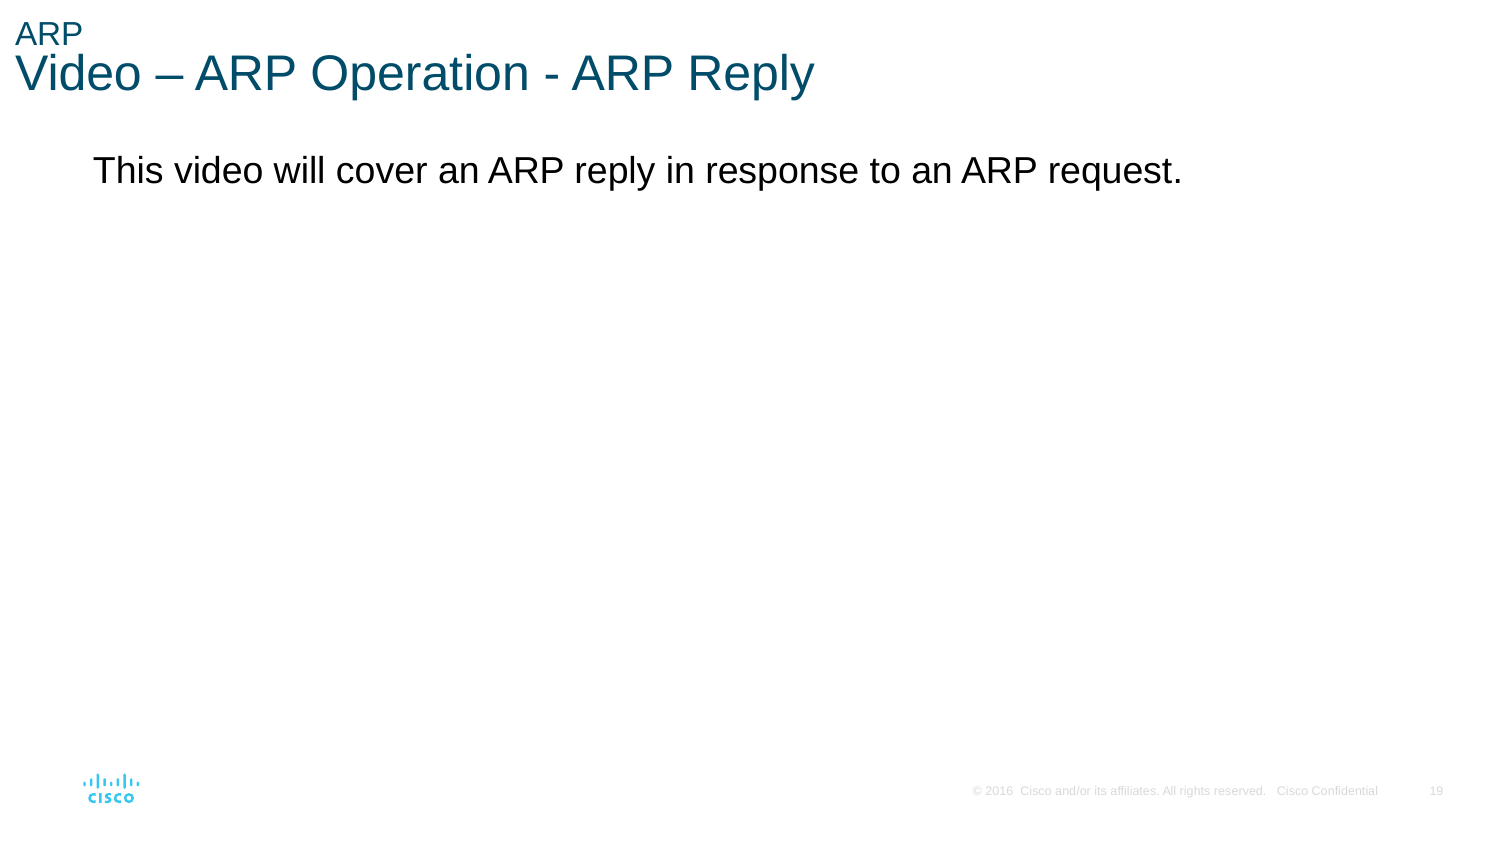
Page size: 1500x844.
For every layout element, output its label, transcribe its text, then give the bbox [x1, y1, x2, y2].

list This video will cover an ARP reply in response to an ARP request. [77, 138, 1437, 726]
title ARP Video – ARP Operation - ARP Reply [0, 0, 1369, 121]
